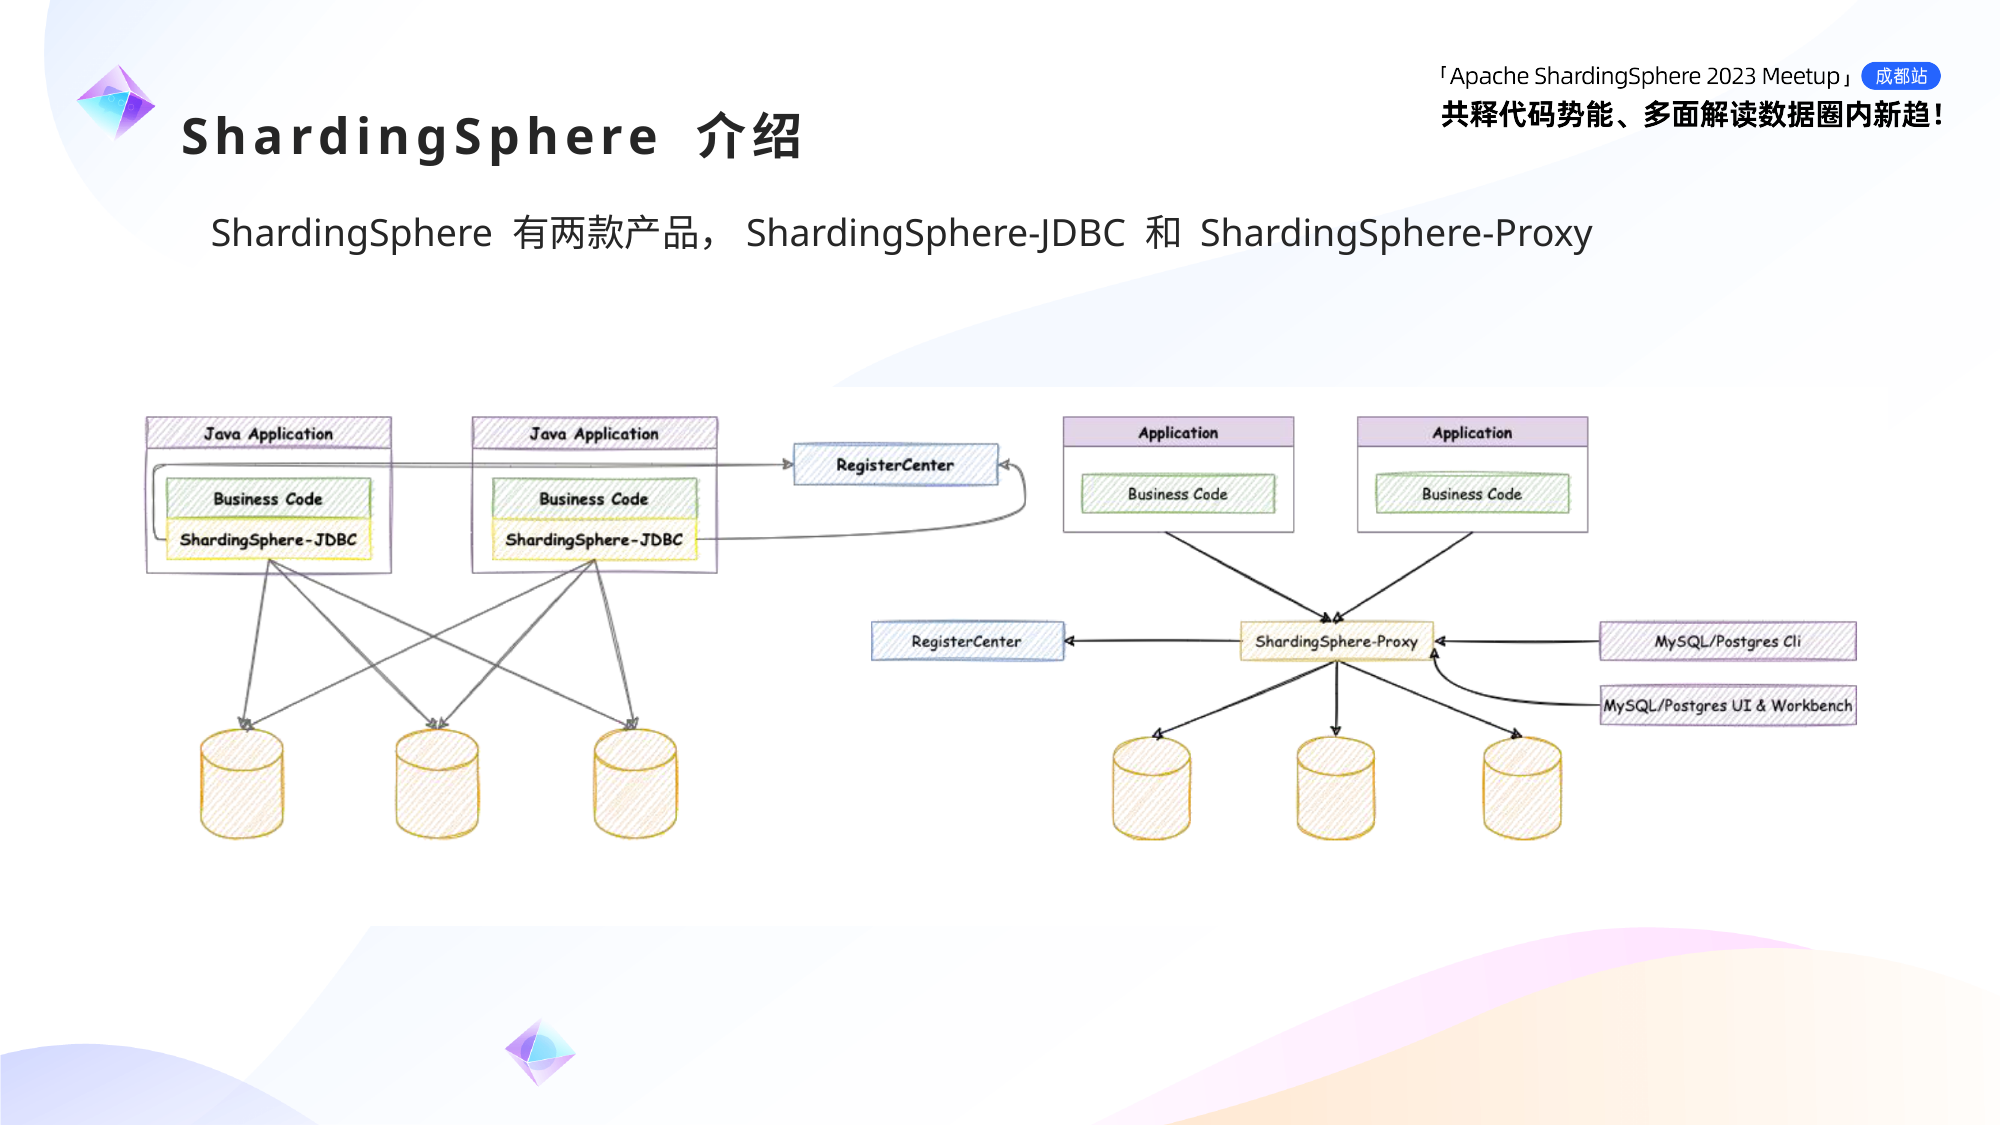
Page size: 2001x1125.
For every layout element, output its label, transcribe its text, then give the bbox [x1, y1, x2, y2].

picture [0, 0, 2000, 1125]
text_box ShardingSphere 介绍 [166, 66, 1554, 172]
text_box ShardingSphere 有两款产品，ShardingSphere-JDBC 和 ShardingSphere-Proxy [195, 201, 1609, 262]
